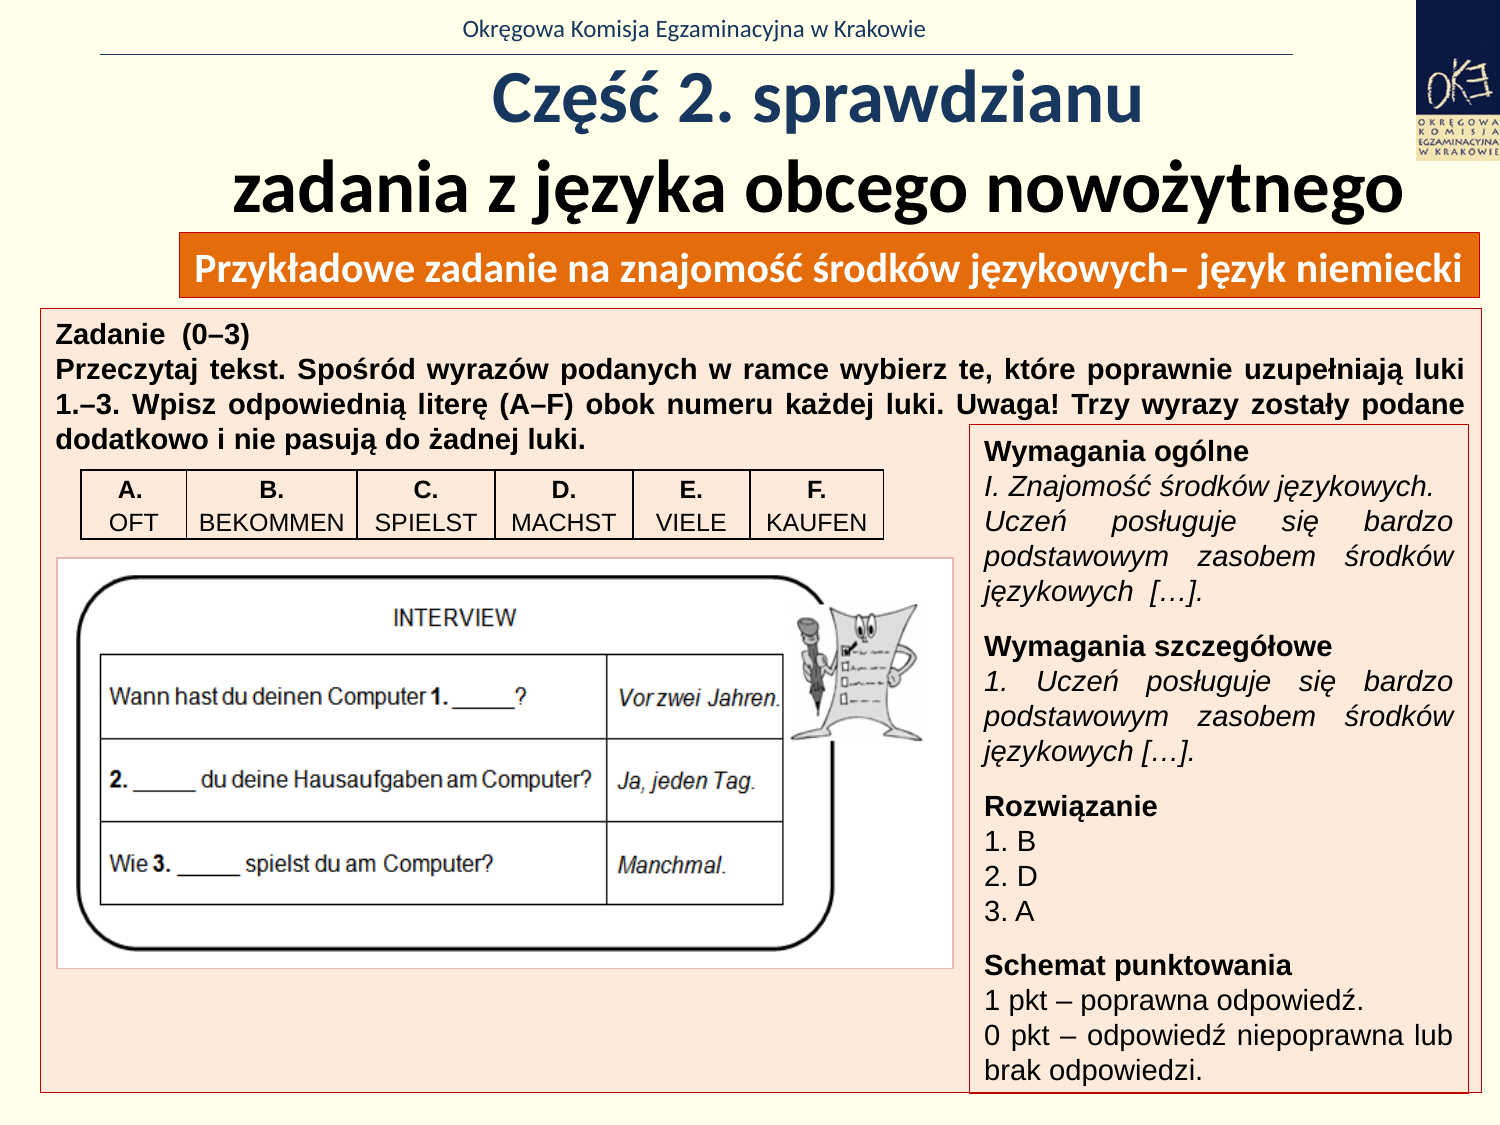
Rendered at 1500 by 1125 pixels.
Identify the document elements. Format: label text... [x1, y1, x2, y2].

table_header F. KAUFEN [751, 471, 883, 538]
table_header B. BEKOMMEN [187, 471, 356, 538]
table_header C. SPIELST [358, 471, 494, 538]
text_box Przykładowe zadanie na znajomość środków językowych– język niemiecki [179, 232, 1480, 298]
picture [57, 558, 953, 969]
table_header D. MACHST [496, 471, 632, 538]
text_box Wymagania ogólne I. Znajomość środków językowych. Uczeń posługuje się bardzo podstawowym zasobem środków językowych […]. Wymagania szczegółowe 1. Uczeń posługuje się bardzo podstawowym zasobem środków językowych […]. Rozwiązanie 1. B 2. D 3. A Schemat punktowania 1 pkt – poprawna odpowiedź. 0 pkt – odpowiedź niepoprawna lub brak odpowiedzi. [969, 424, 1469, 1094]
text_box Zadanie (0–3) Przeczytaj tekst. Spośród wyrazów podanych w ramce wybierz te, które poprawnie uzupełniają luki 1.–3. Wpisz odpowiednią literę (A–F) obok numeru każdej luki. Uwaga! Trzy wyrazy zostały podane dodatkowo i nie pasują do żadnej luki. [40, 308, 1482, 1093]
title Część 2. sprawdzianu zadania z języka obcego nowożytnego [204, 43, 1435, 232]
slide_number 37 [1074, 1094, 1425, 1103]
table_header E. VIELE [634, 471, 749, 538]
picture [1416, 0, 1500, 161]
table_header A. OFT [82, 471, 186, 538]
